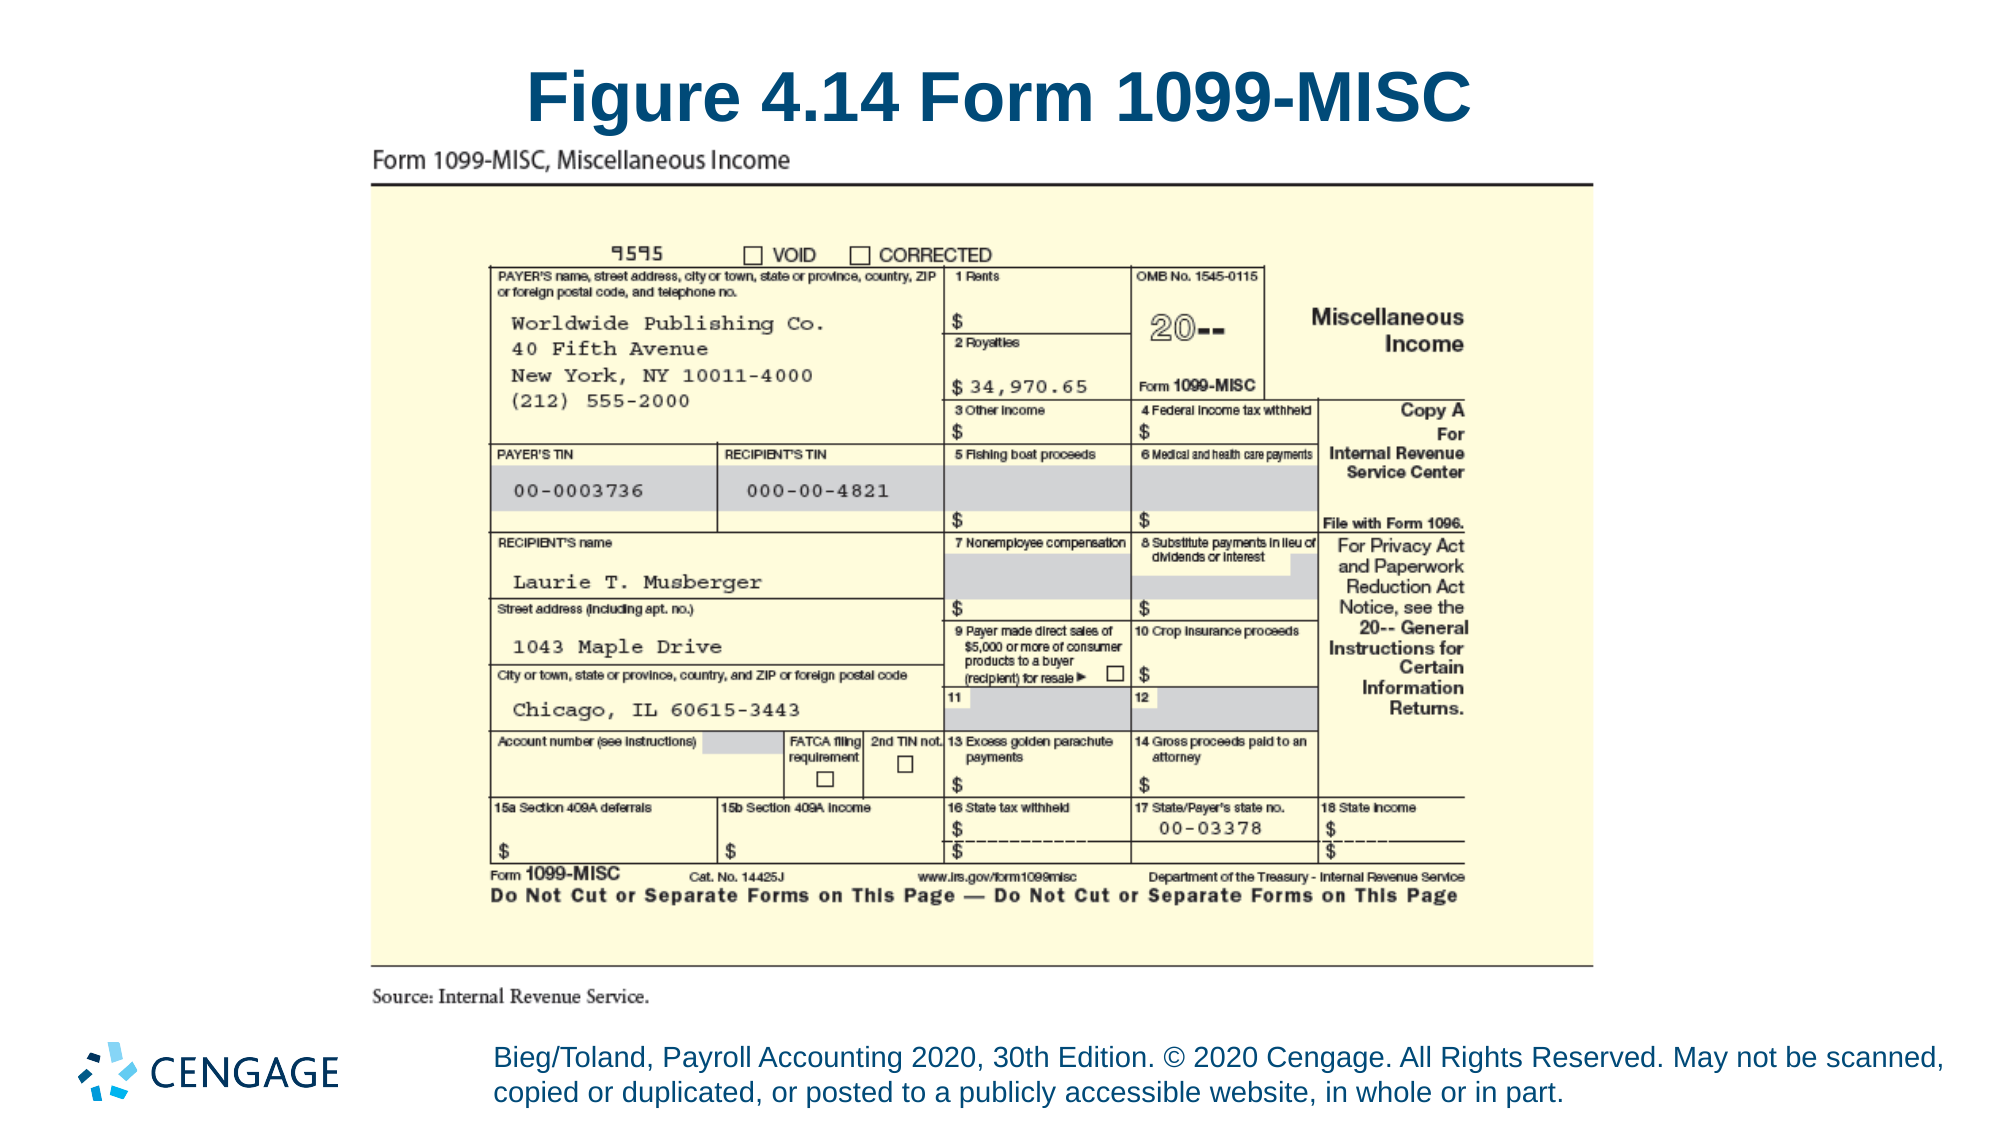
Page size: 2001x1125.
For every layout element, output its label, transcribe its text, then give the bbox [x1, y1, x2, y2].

picture [357, 144, 1642, 1007]
picture [78, 1042, 338, 1101]
title Figure 4.14 Form 1099-MISC [137, 59, 1863, 171]
